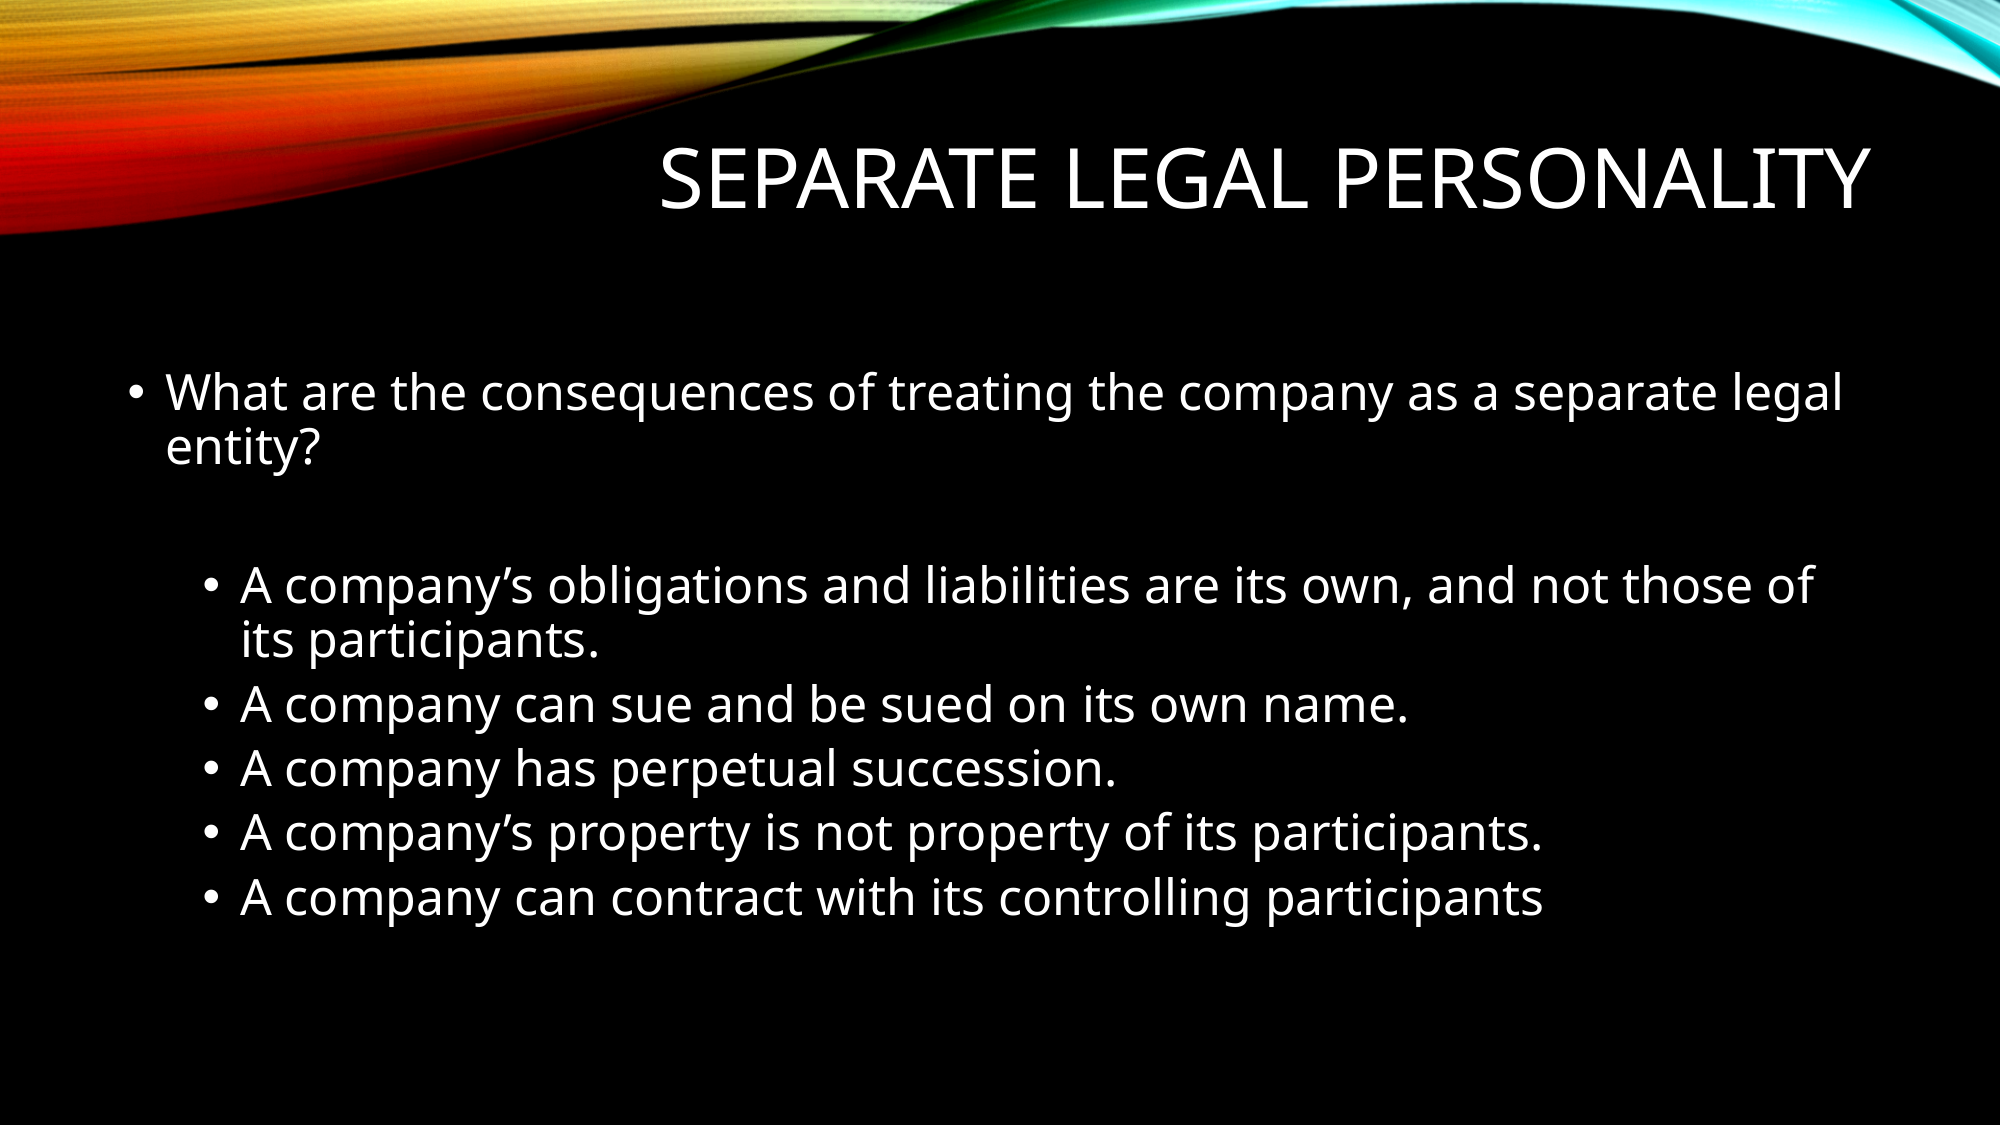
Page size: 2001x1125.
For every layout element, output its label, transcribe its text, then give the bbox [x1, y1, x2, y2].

list What are the consequences of treating the company as a separate legal entity? A company’s obligations and liabilities are its own, and not those of its participants. A company can sue and be sued on its own name. A company has perpetual succession. A company’s property is not property of its participants. A company can contract with its controlling participants [112, 360, 1888, 1021]
title Separate legal personality [474, 125, 1888, 338]
picture [0, 0, 2000, 237]
